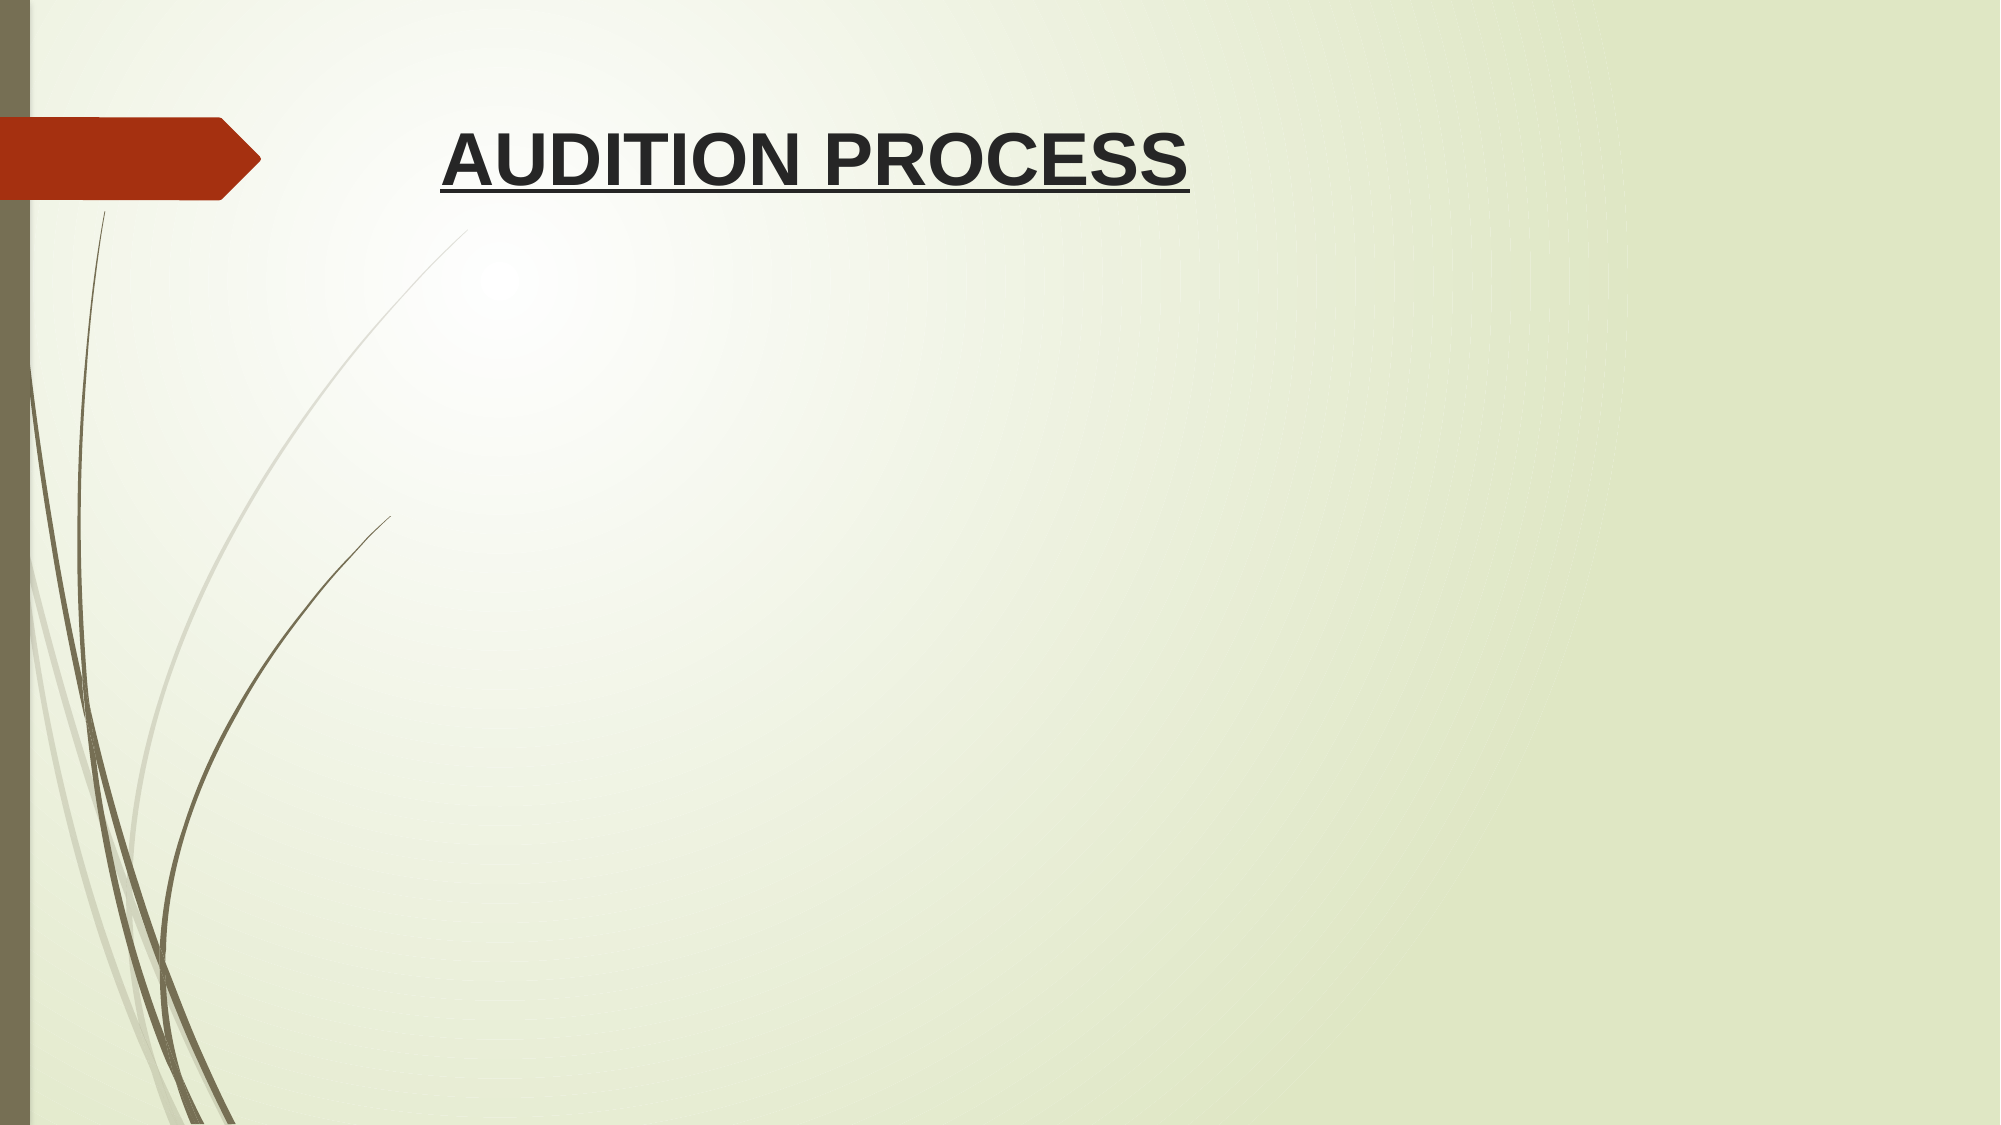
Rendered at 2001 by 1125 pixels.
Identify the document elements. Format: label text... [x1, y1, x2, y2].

title AUDITION PROCESS [425, 102, 1888, 313]
